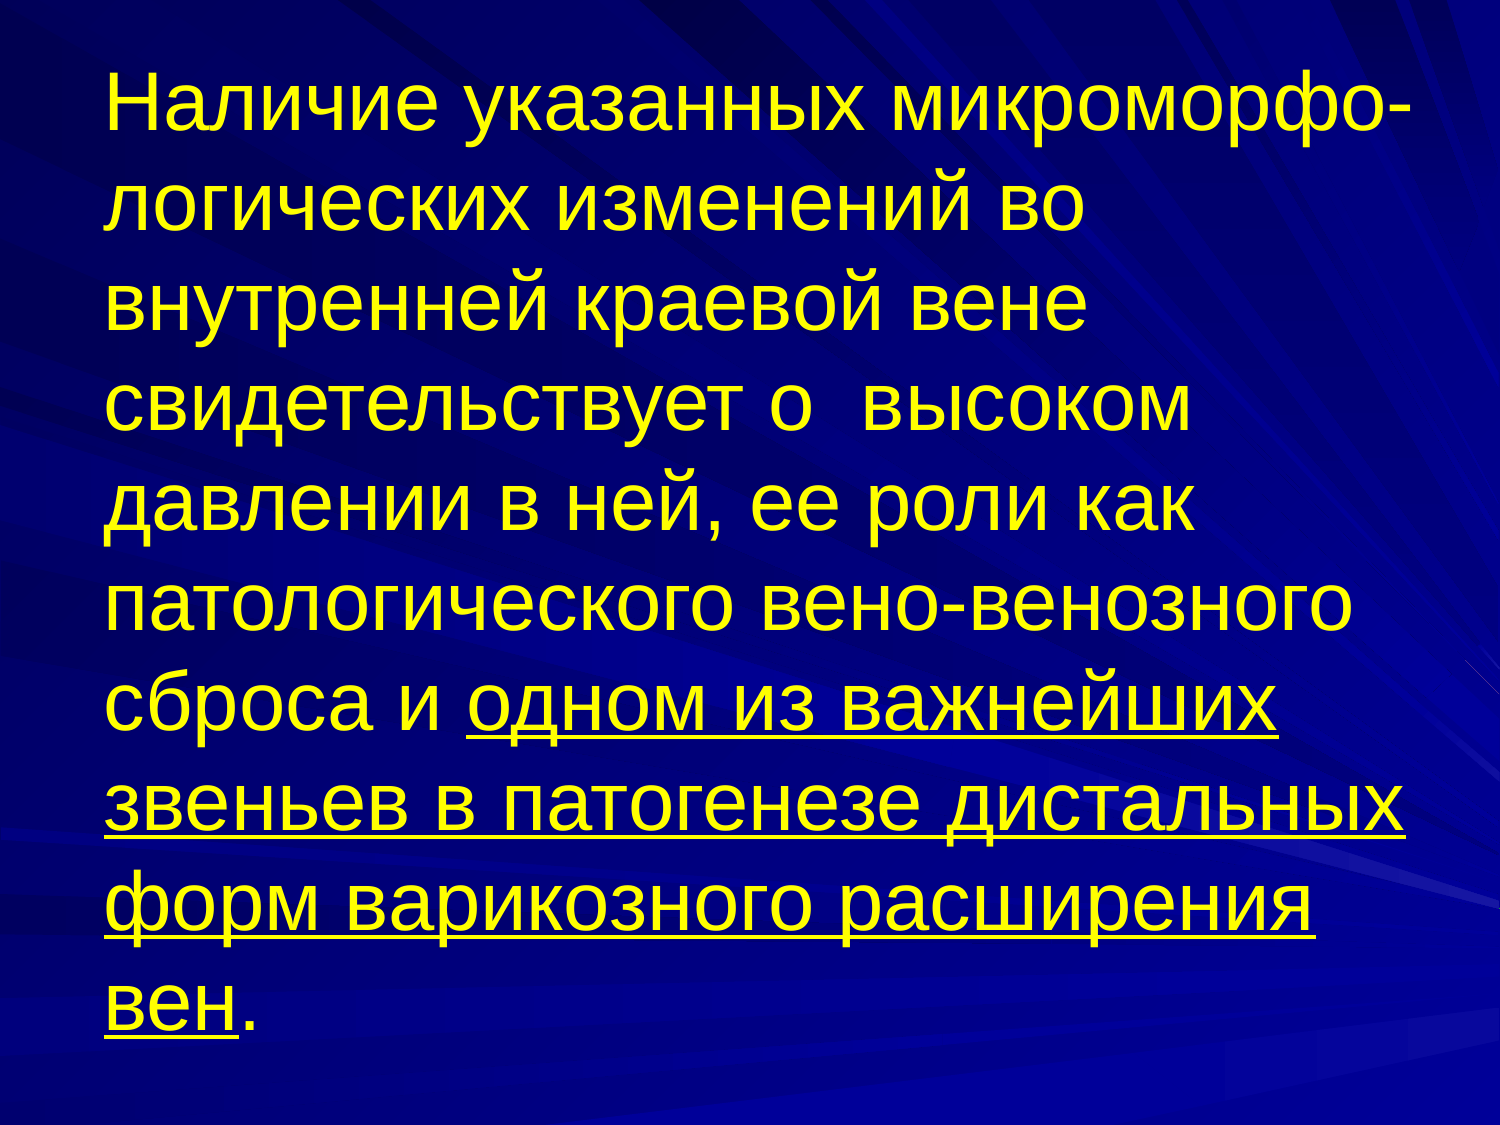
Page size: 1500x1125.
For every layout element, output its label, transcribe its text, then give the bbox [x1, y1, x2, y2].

title Наличие указанных микроморфо-логических изменений во внутренней краевой вене свидетельствует о высоком давлении в ней, ее роли как патологического вено-венозного сброса и одном из важнейших звеньев в патогенезе дистальных форм варикозного расширения вен. [88, 397, 1439, 698]
